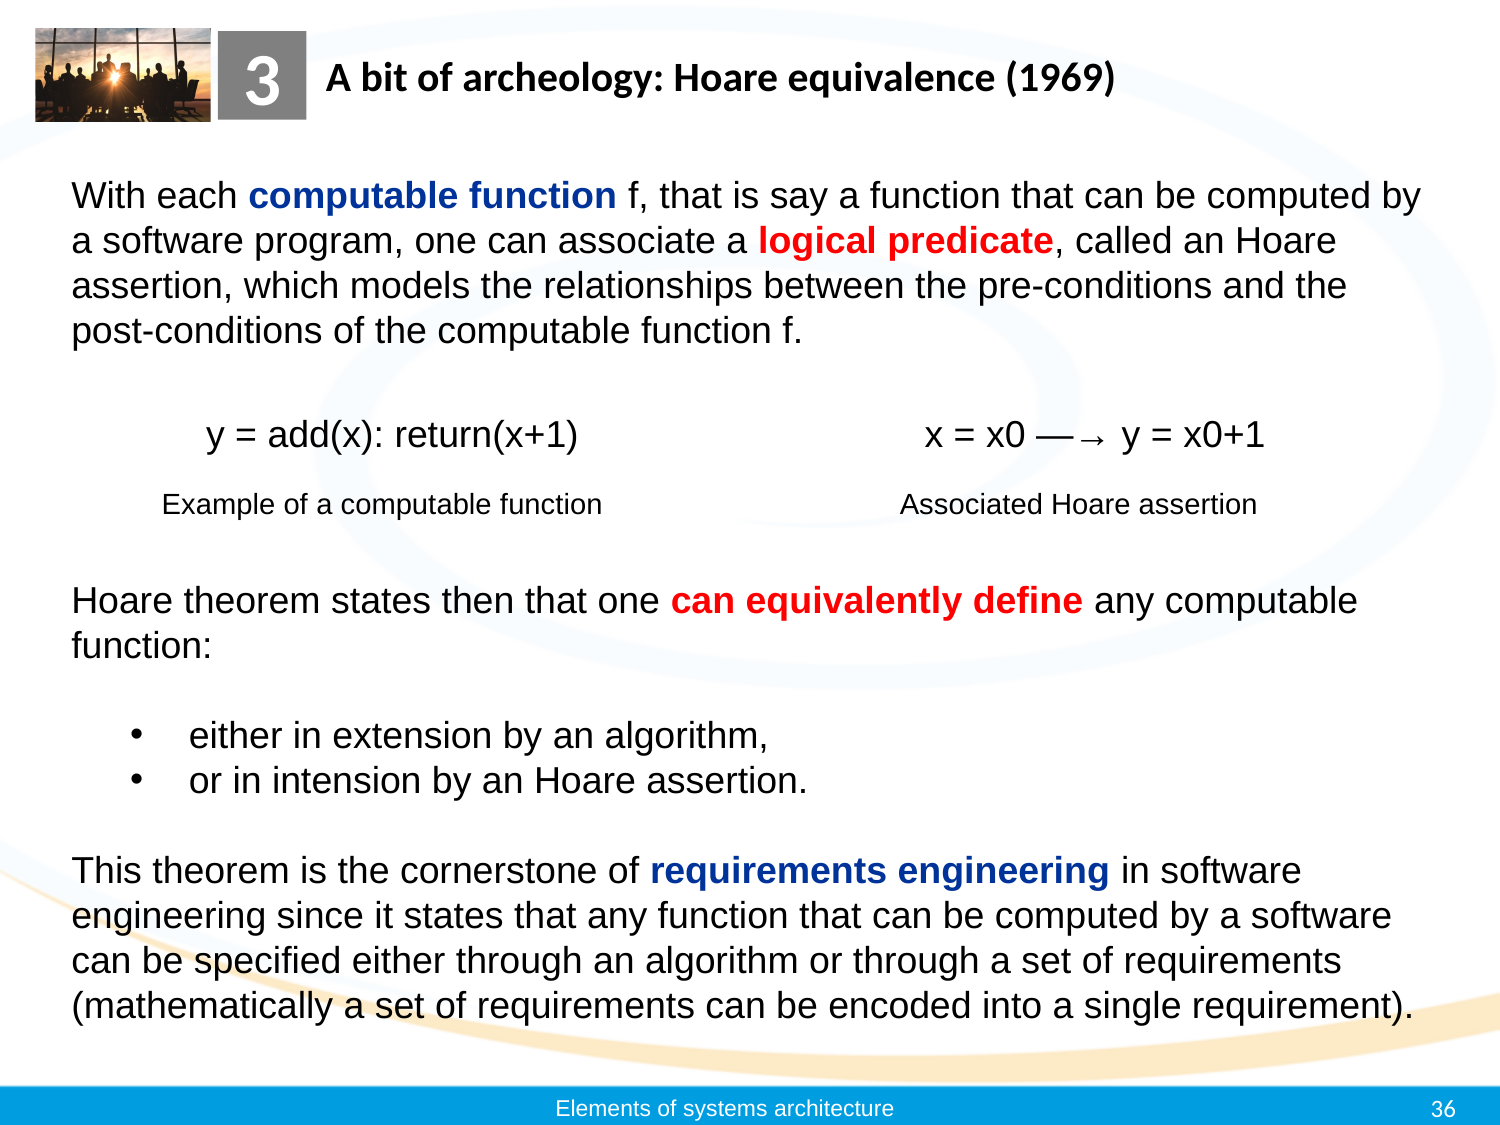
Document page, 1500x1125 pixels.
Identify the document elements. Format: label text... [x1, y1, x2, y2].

text_box y = add(x): return(x+1) [191, 402, 594, 463]
text_box x = x0 —→ y = x0+1 [909, 402, 1281, 463]
title A bit of archeology: Hoare equivalence (1969) [310, 30, 1483, 120]
text_box Elements of systems architecture [448, 1086, 1002, 1125]
picture [35, 28, 211, 122]
text_box Example of a computable function [146, 478, 619, 528]
list 3 [217, 31, 307, 120]
text_box Associated Hoare assertion [885, 478, 1274, 528]
text_box With each computable function f, that is say a function that can be computed by a software program, one can associate a logical predicate, called an Hoare assertion, which models the relationships between the pre-conditions and the post-conditions of the computable function f. Hoare theorem states then that one can equivalently define any computable function: either in extension by an algorithm, or in intension by an Hoare assertion. This theorem is the cornerstone of requirements engineering in software engineering since it states that any function that can be computed by a software can be specified either through an algorithm or through a set of requirements (mathematically a set of requirements can be encoded into a single requirement). [56, 163, 1444, 1034]
